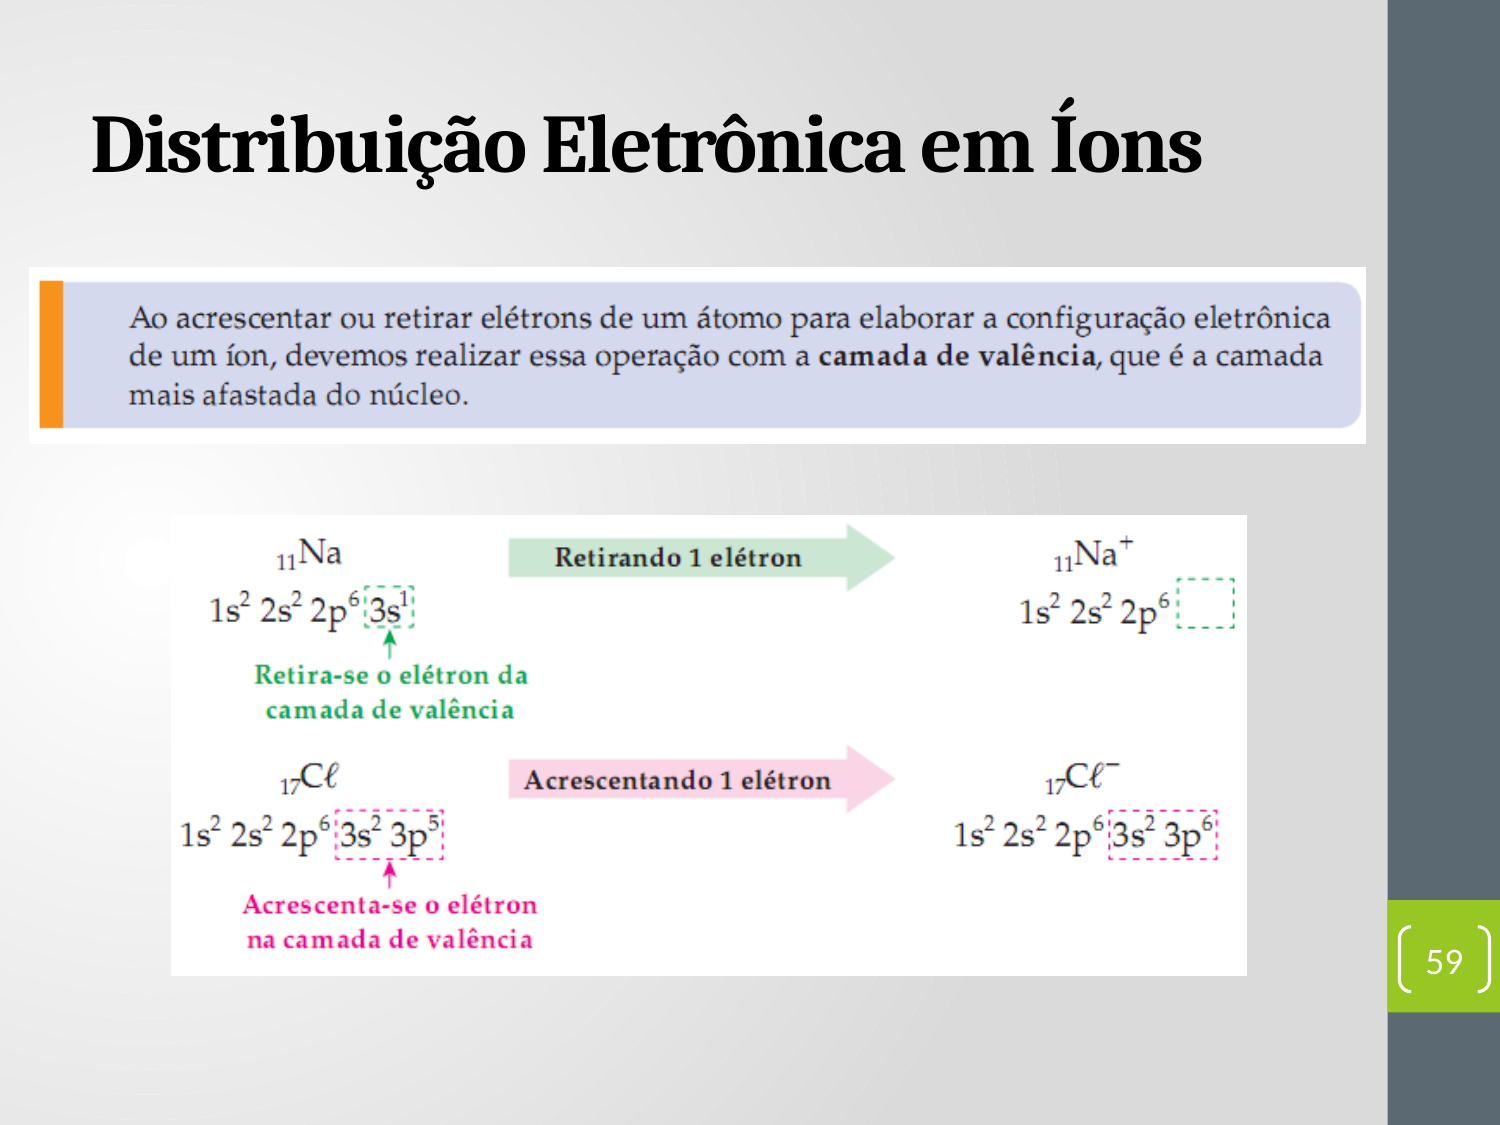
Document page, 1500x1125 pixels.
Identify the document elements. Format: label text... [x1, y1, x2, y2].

slide_number 59 [1397, 925, 1492, 994]
picture [28, 266, 1366, 445]
title Distribuição Eletrônica em Íons [75, 45, 1325, 233]
picture [170, 514, 1247, 977]
